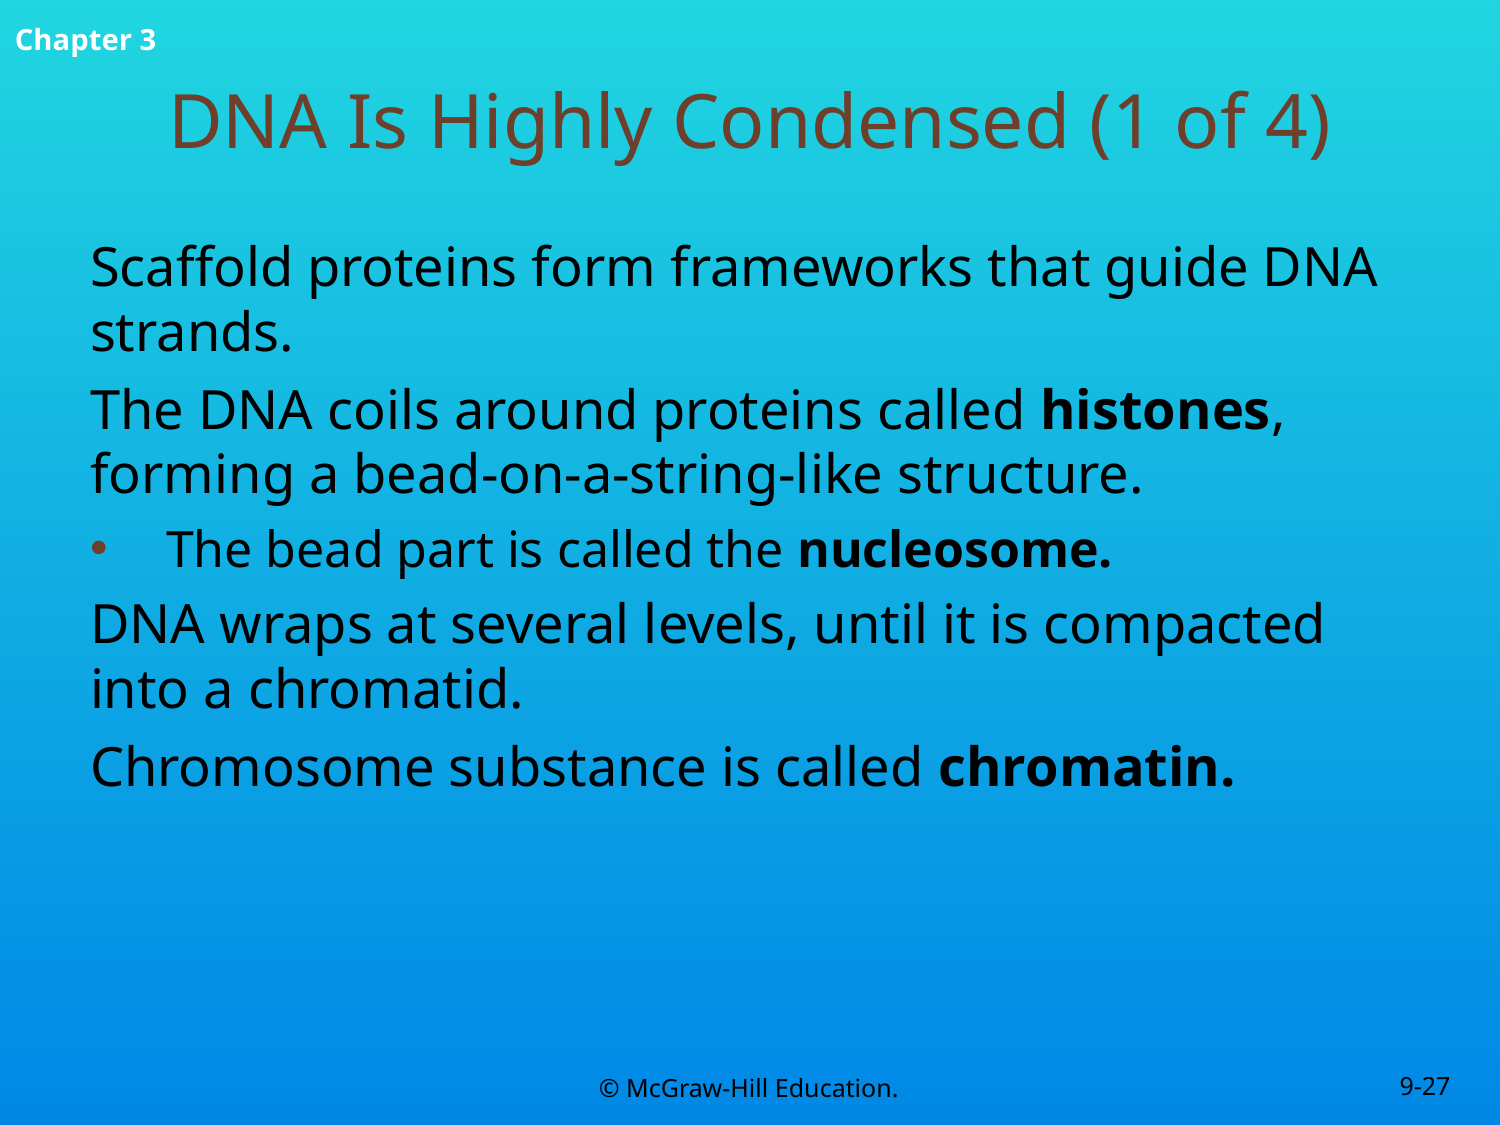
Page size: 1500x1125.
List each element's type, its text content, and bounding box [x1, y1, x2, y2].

list Scaffold proteins form frameworks that guide DNA strands. The DNA coils around proteins called histones, forming a bead-on-a-string-like structure. The bead part is called the nucleosome. DNA wraps at several levels, until it is compacted into a chromatid. Chromosome substance is called chromatin. [75, 224, 1425, 1038]
title DNA Is Highly Condensed (1 of 4) [25, 24, 1475, 213]
